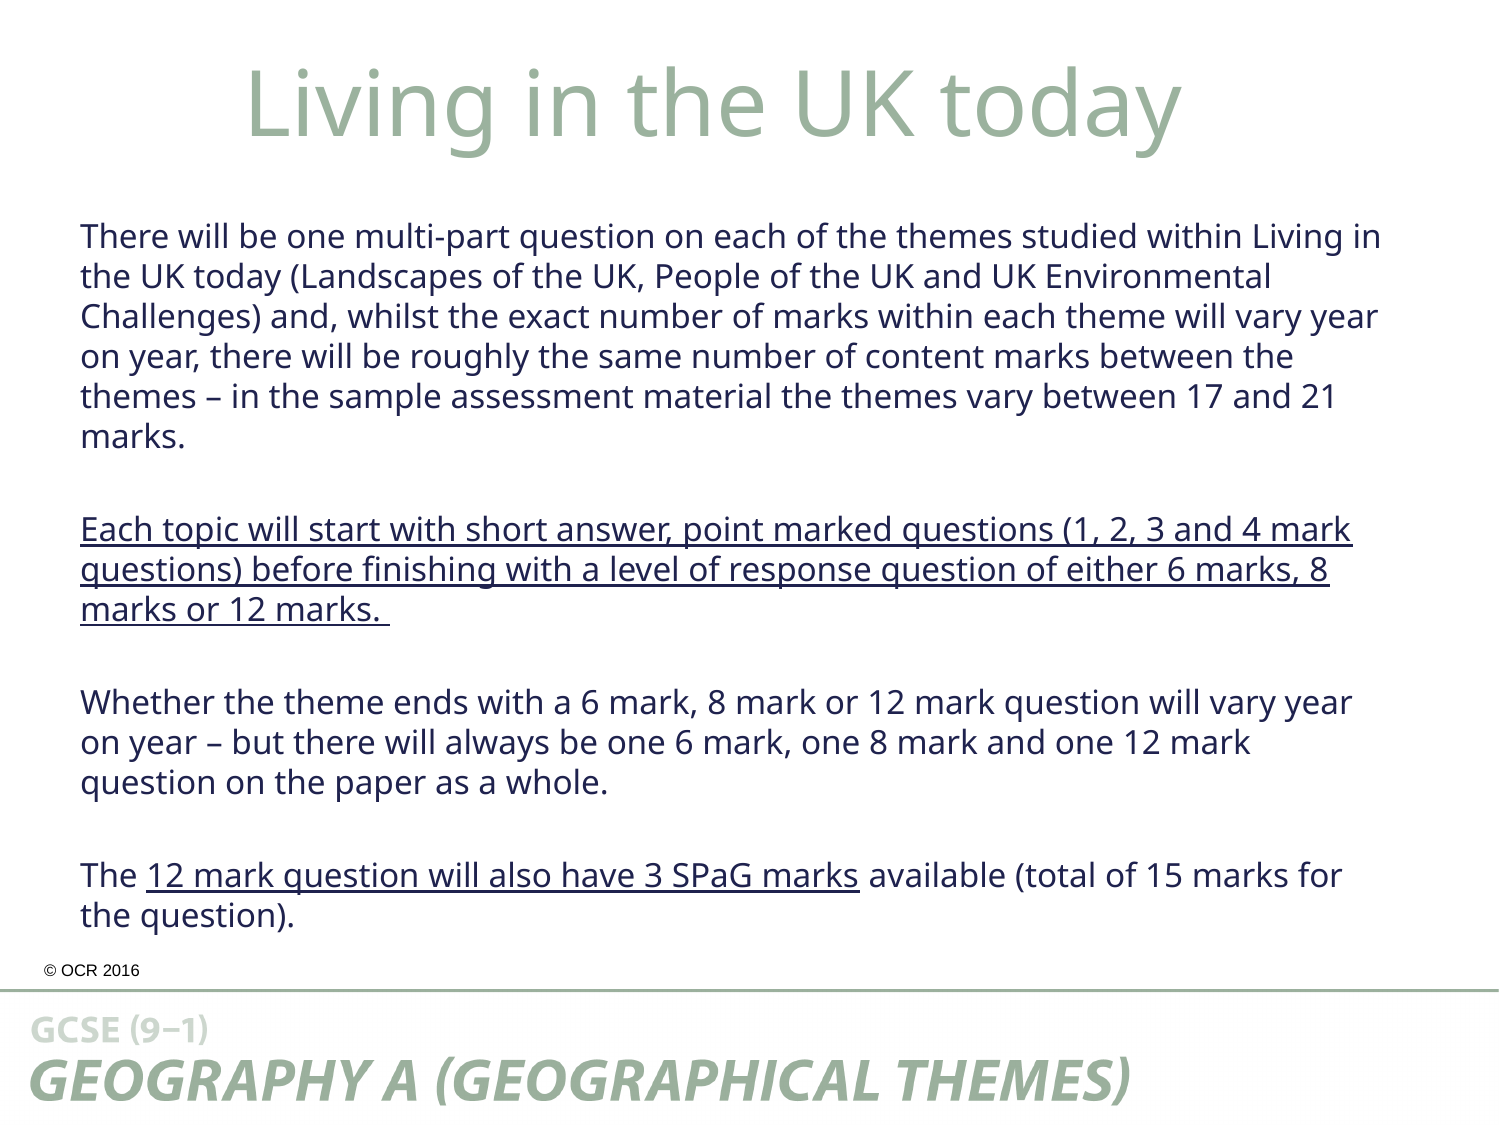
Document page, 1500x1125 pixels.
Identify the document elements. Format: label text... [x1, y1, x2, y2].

list There will be one multi-part question on each of the themes studied within Living in the UK today (Landscapes of the UK, People of the UK and UK Environmental Challenges) and, whilst the exact number of marks within each theme will vary year on year, there will be roughly the same number of content marks between the themes – in the sample assessment material the themes vary between 17 and 21 marks. Each topic will start with short answer, point marked questions (1, 2, 3 and 4 mark questions) before finishing with a level of response question of either 6 marks, 8 marks or 12 marks. Whether the theme ends with a 6 mark, 8 mark or 12 mark question will vary year on year – but there will always be one 6 mark, one 8 mark and one 12 mark question on the paper as a whole. The 12 mark question will also have 3 SPaG marks available (total of 15 marks for the question). [64, 208, 1412, 939]
title Living in the UK today [0, 43, 1428, 157]
picture [0, 989, 1499, 1125]
